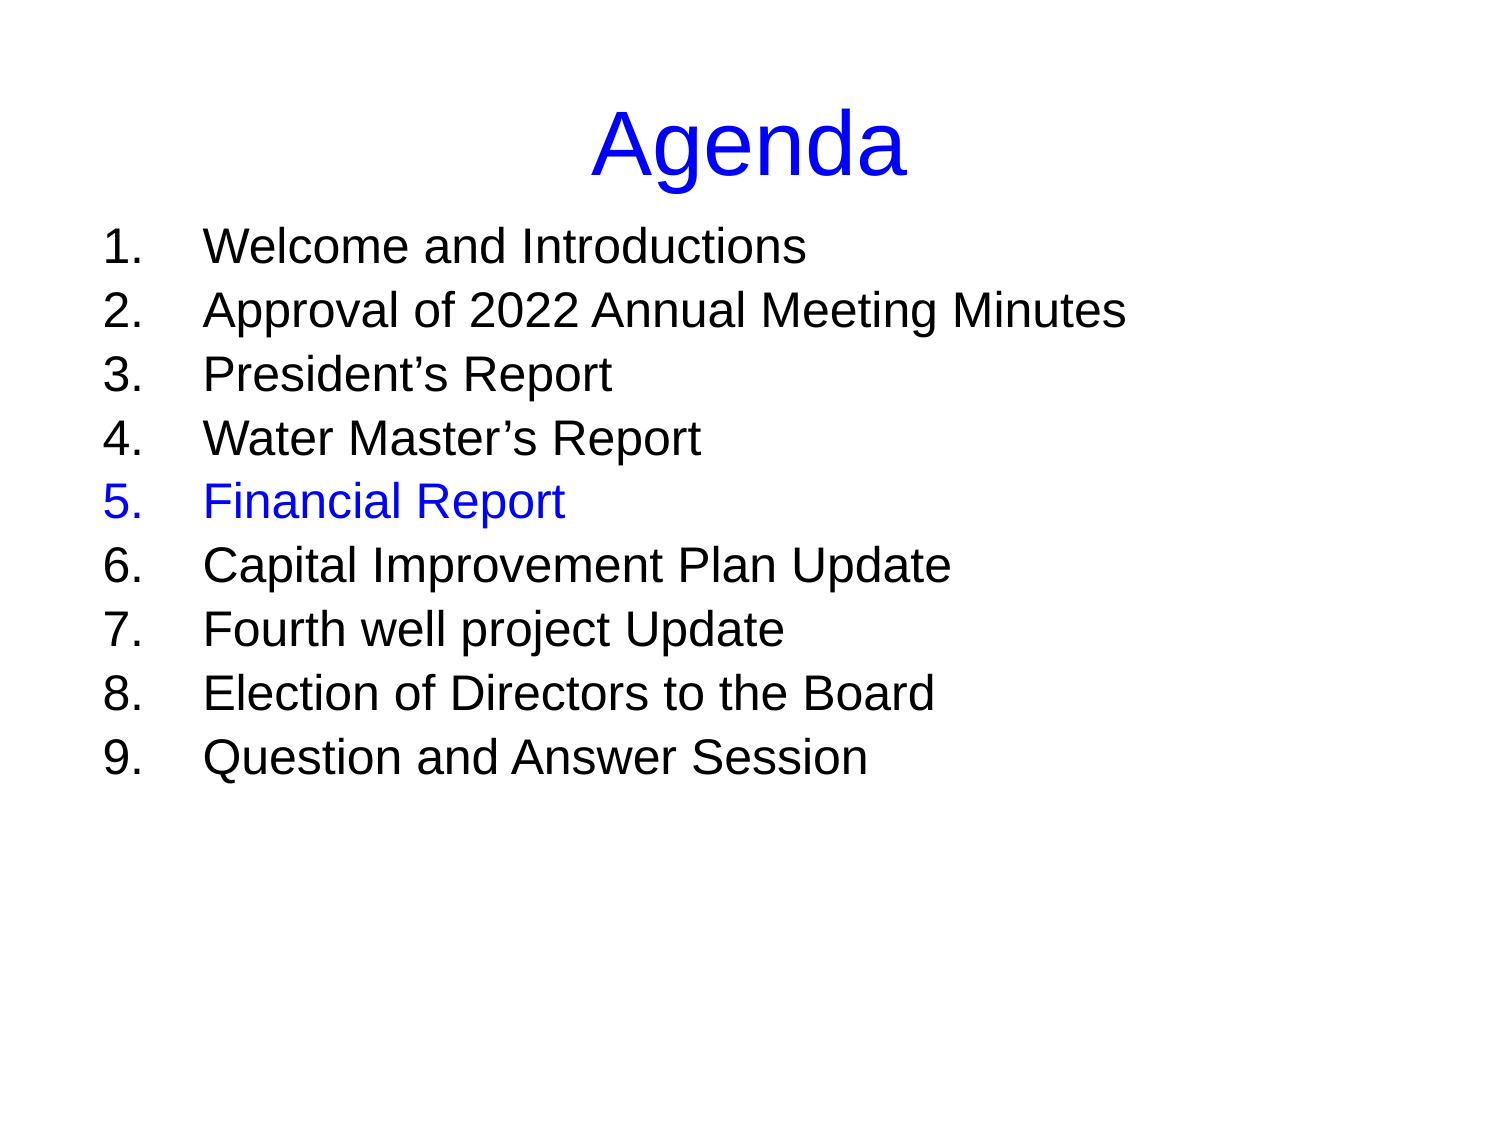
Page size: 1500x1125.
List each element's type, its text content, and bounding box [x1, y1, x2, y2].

list Welcome and Introductions Approval of 2022 Annual Meeting Minutes President’s Report Water Master’s Report Financial Report Capital Improvement Plan Update Fourth well project Update Election of Directors to the Board Question and Answer Session [87, 212, 1438, 1038]
title Agenda [75, 45, 1425, 233]
